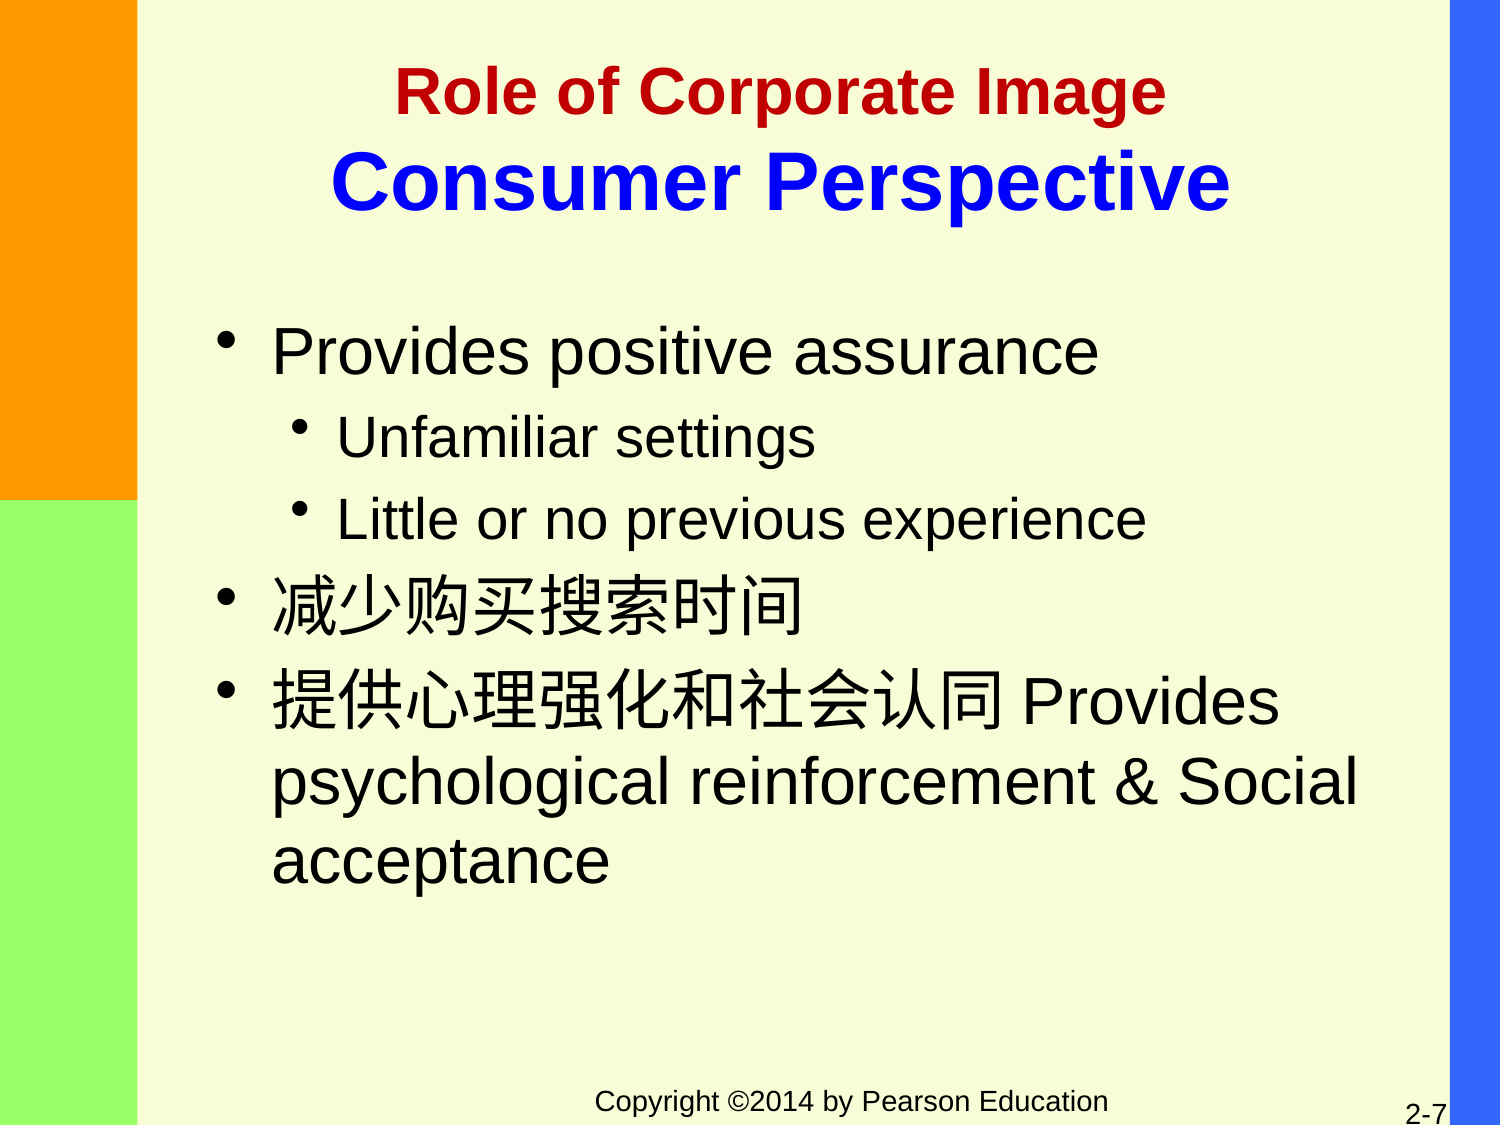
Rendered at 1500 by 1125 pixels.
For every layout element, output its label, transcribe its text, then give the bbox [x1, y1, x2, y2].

text_box [1449, 0, 1500, 1125]
slide_number 2-7 [1149, 1087, 1449, 1125]
list Provides positive assurance Unfamiliar settings Little or no previous experience 减少购买搜索时间 提供心理强化和社会认同Provides psychological reinforcement & Social acceptance [199, 299, 1449, 1013]
text_box [0, 500, 138, 1125]
text_box [0, 0, 138, 500]
footer Copyright ©2014 by Pearson Education [299, 1074, 1413, 1125]
title Role of Corporate Image Consumer Perspective [174, 49, 1388, 226]
